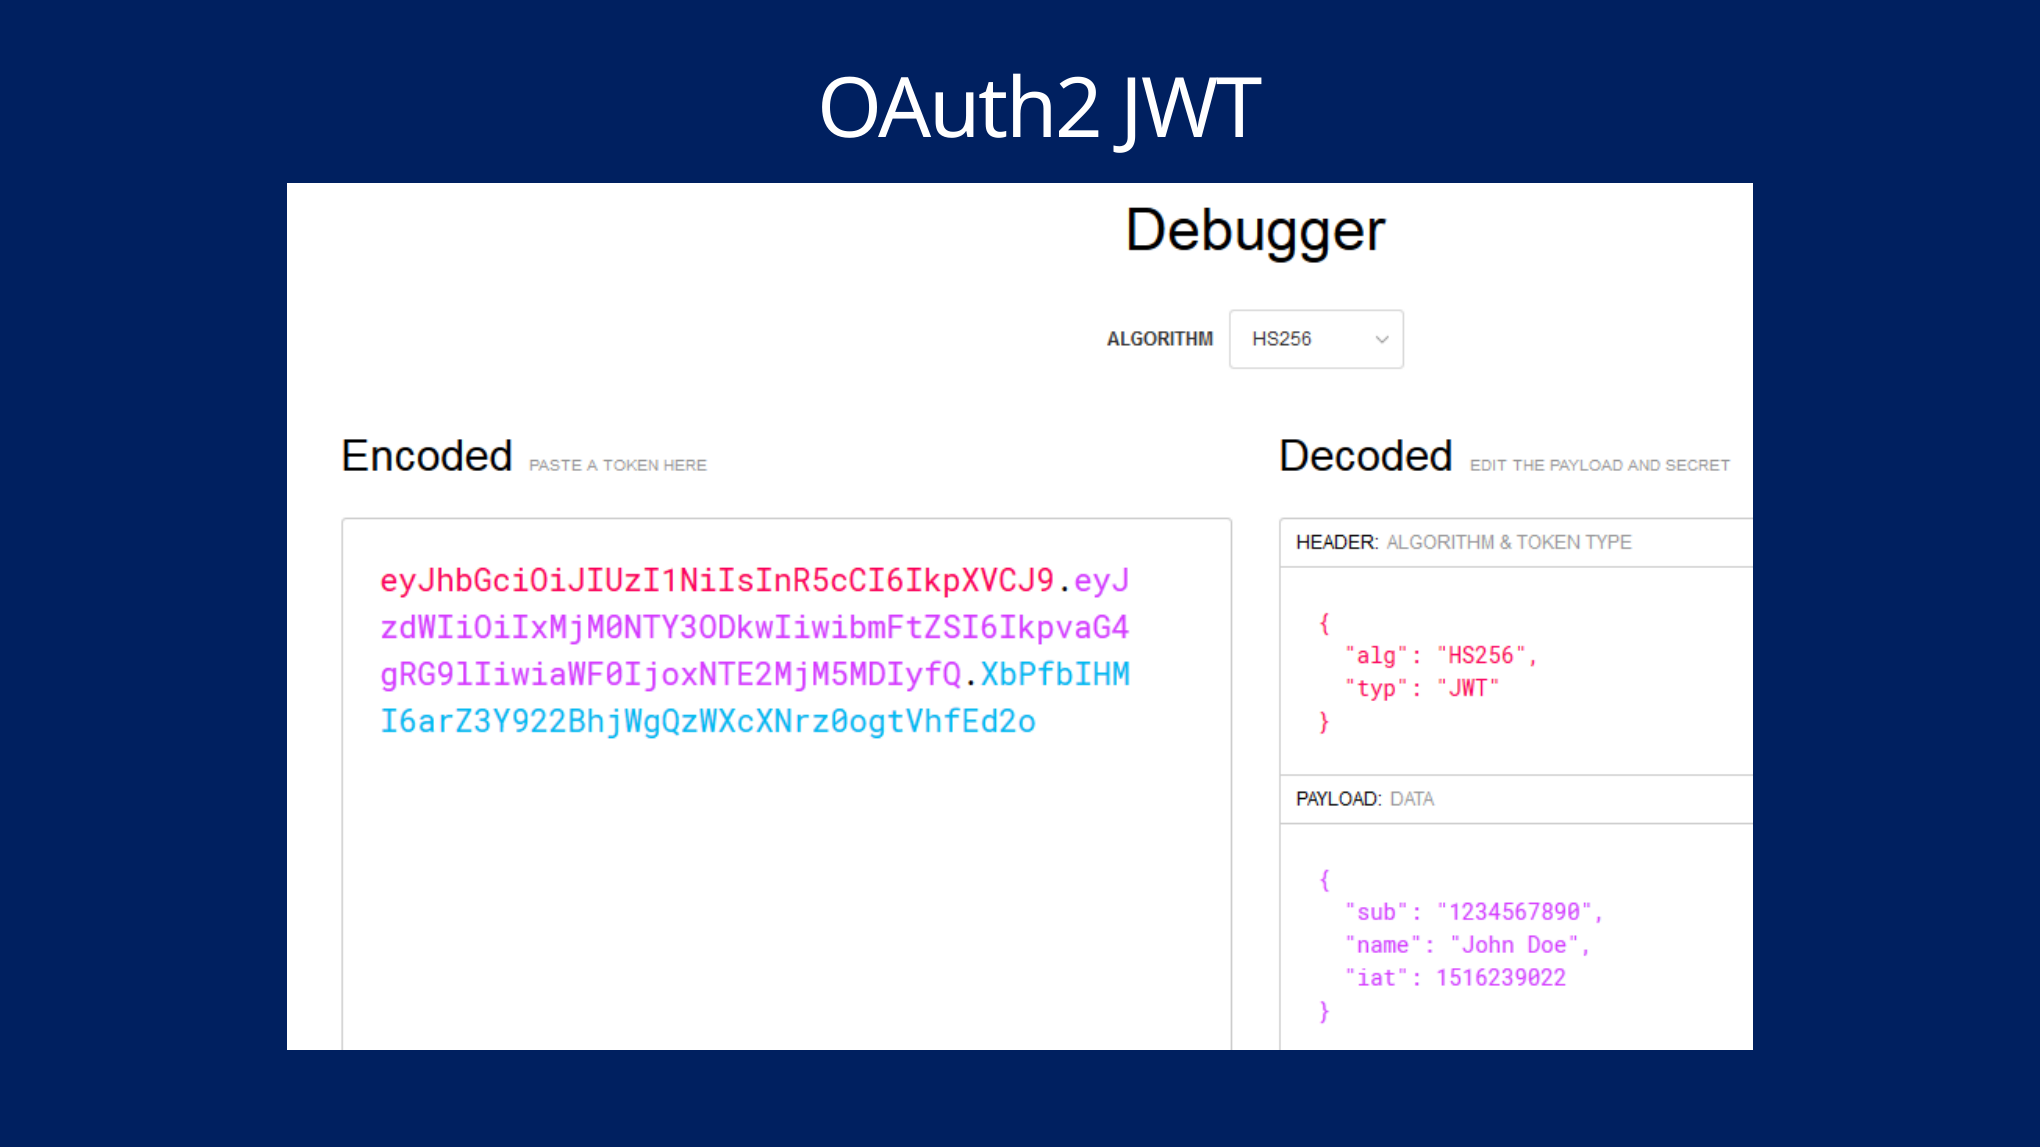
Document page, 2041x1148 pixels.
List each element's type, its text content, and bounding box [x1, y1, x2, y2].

title OAuth2 JWT [65, 50, 2016, 202]
picture [287, 183, 1753, 1050]
